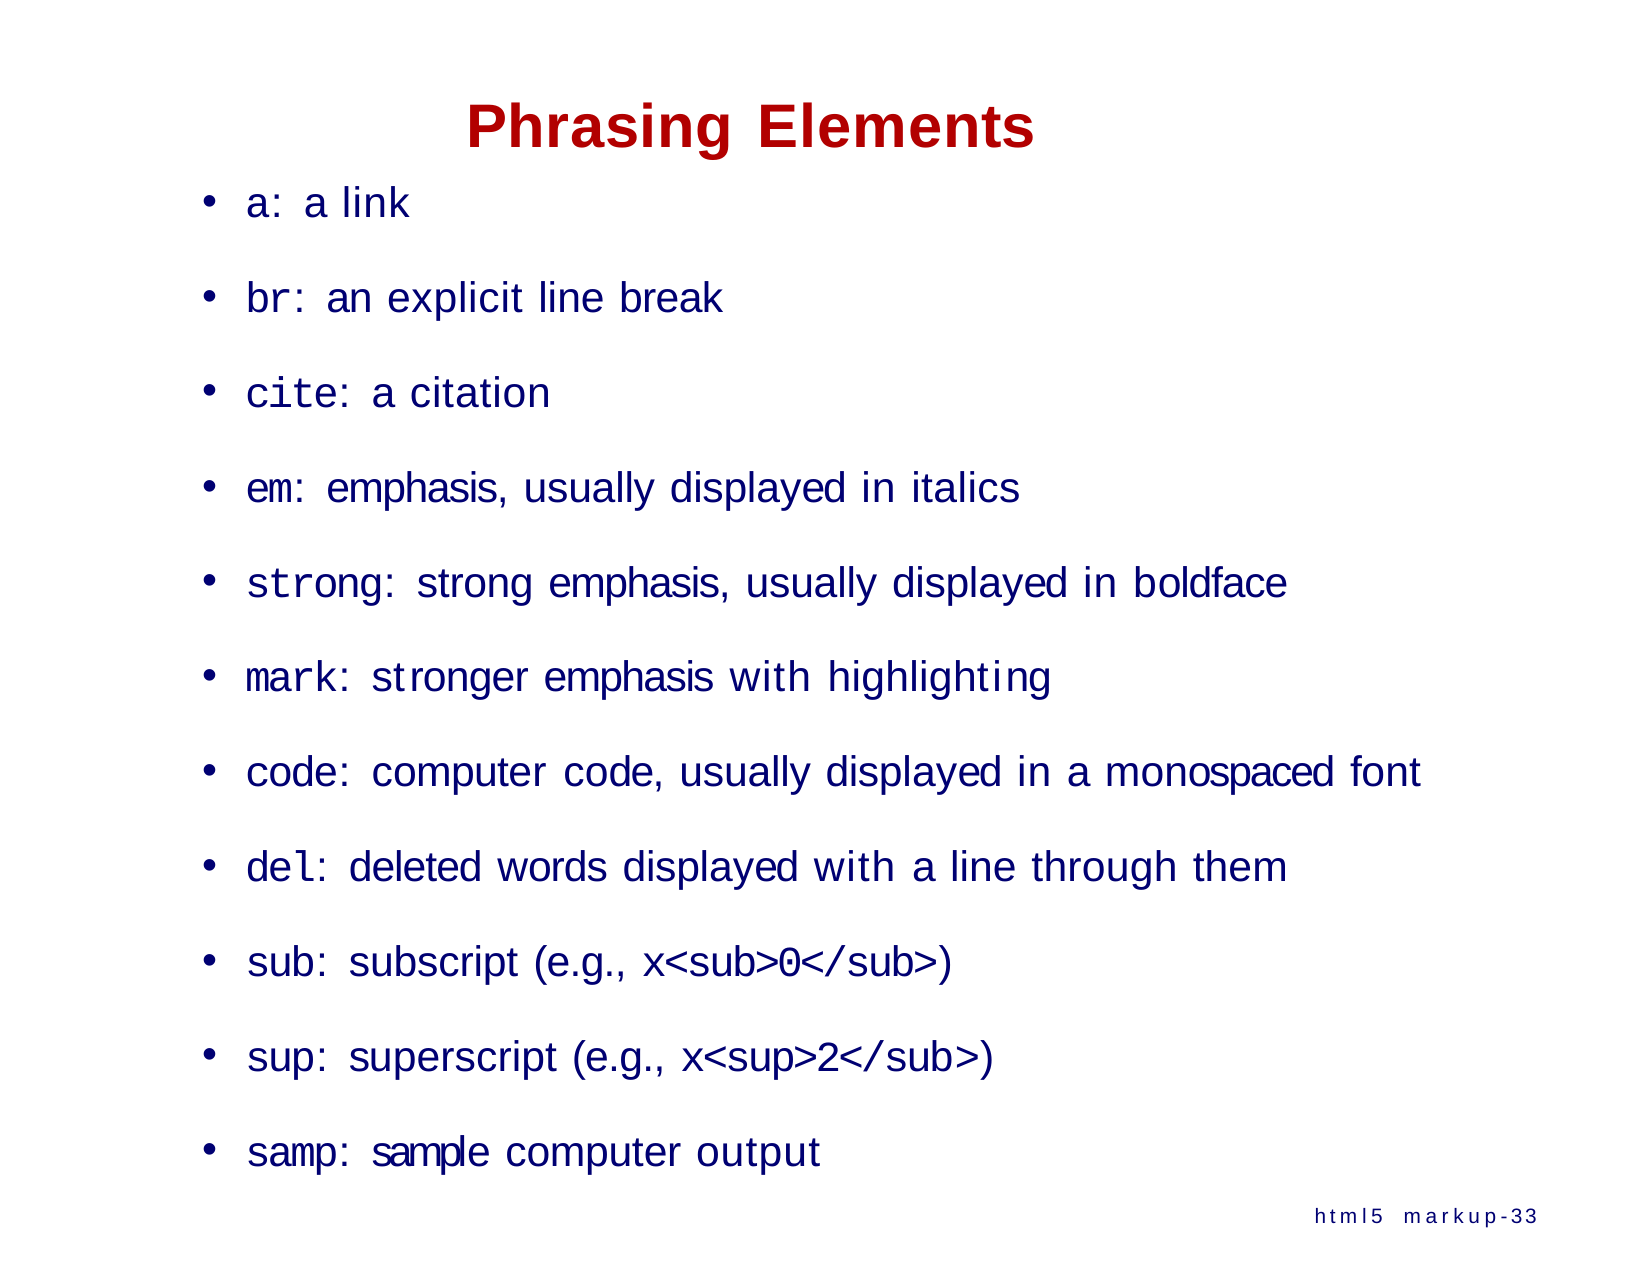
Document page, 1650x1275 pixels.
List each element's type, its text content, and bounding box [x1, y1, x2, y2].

title Phrasing Elements [154, 0, 1578, 247]
list a: a link br: an explicit line break cite: a citation em: emphasis, usually displayed in italics strong: strong emphasis, usually displayed in boldface mark: stronger emphasis with highlighting code: computer code, usually displayed in a monospaced font del: deleted words displayed with a line through them sub: subscript (e.g., x<sub>0</sub>) sup: superscript (e.g., x<sup>2</sub>) samp: sample computer output [200, 174, 1578, 844]
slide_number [1165, 1181, 1537, 1250]
